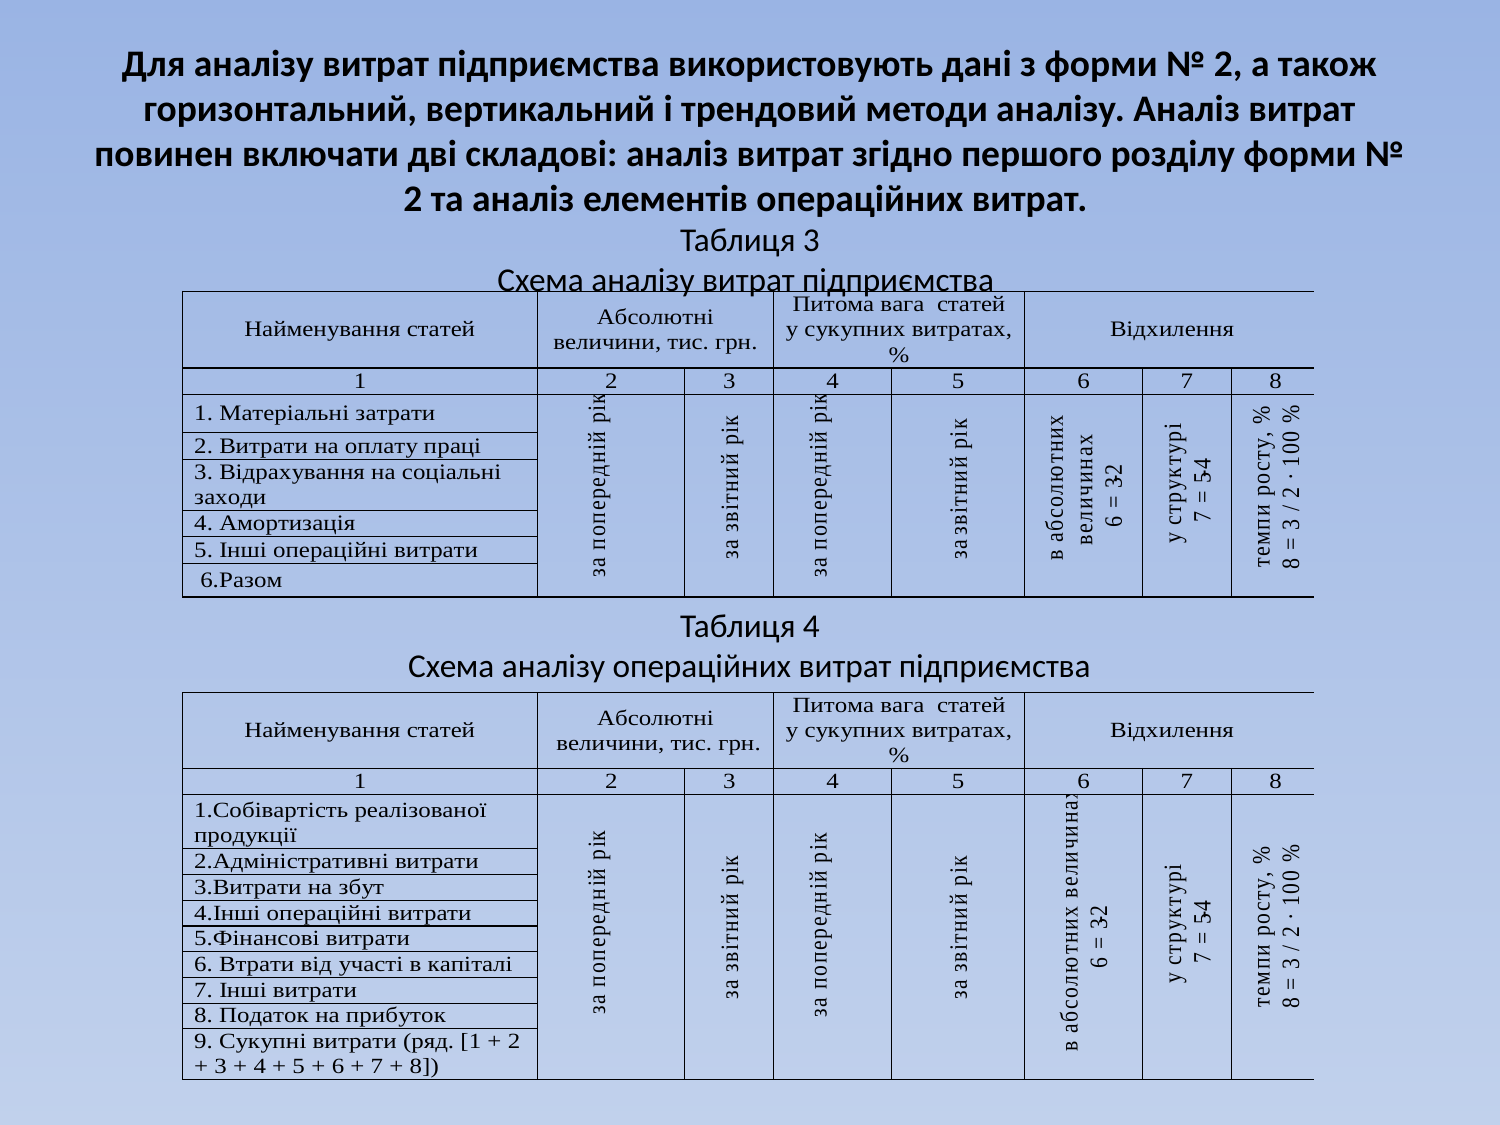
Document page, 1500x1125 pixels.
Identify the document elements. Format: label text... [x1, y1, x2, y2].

list Для аналізу витрат підприємства використовують дані з форми № 2, а також горизонтальний, вертикальний і трендовий методи аналізу. Аналіз витрат повинен включати дві складові: аналіз витрат згідно першого розділу форми № 2 та аналіз елементів операційних витрат. Таблиця 3 Схема аналізу витрат підприємства Таблиця 4 Схема аналізу операційних витрат підприємства [75, 30, 1425, 1005]
picture [170, 692, 1315, 1102]
picture [170, 290, 1315, 620]
